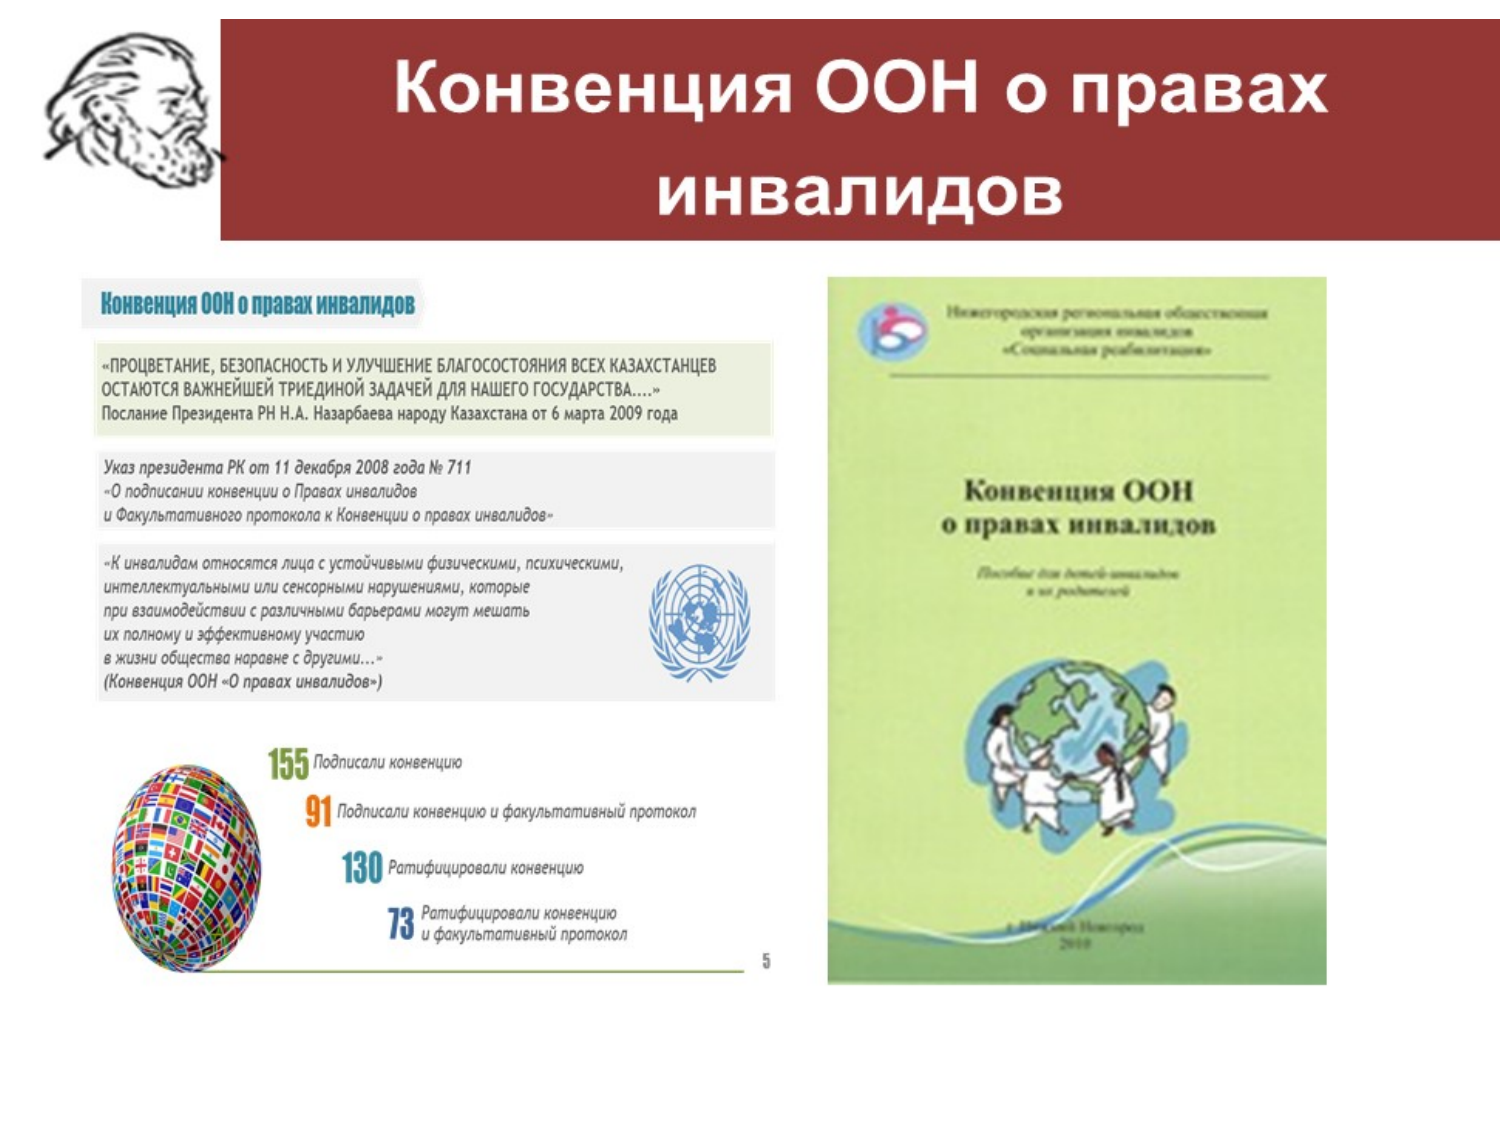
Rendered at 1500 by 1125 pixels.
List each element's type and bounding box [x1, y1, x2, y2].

list [17, 18, 1500, 1107]
